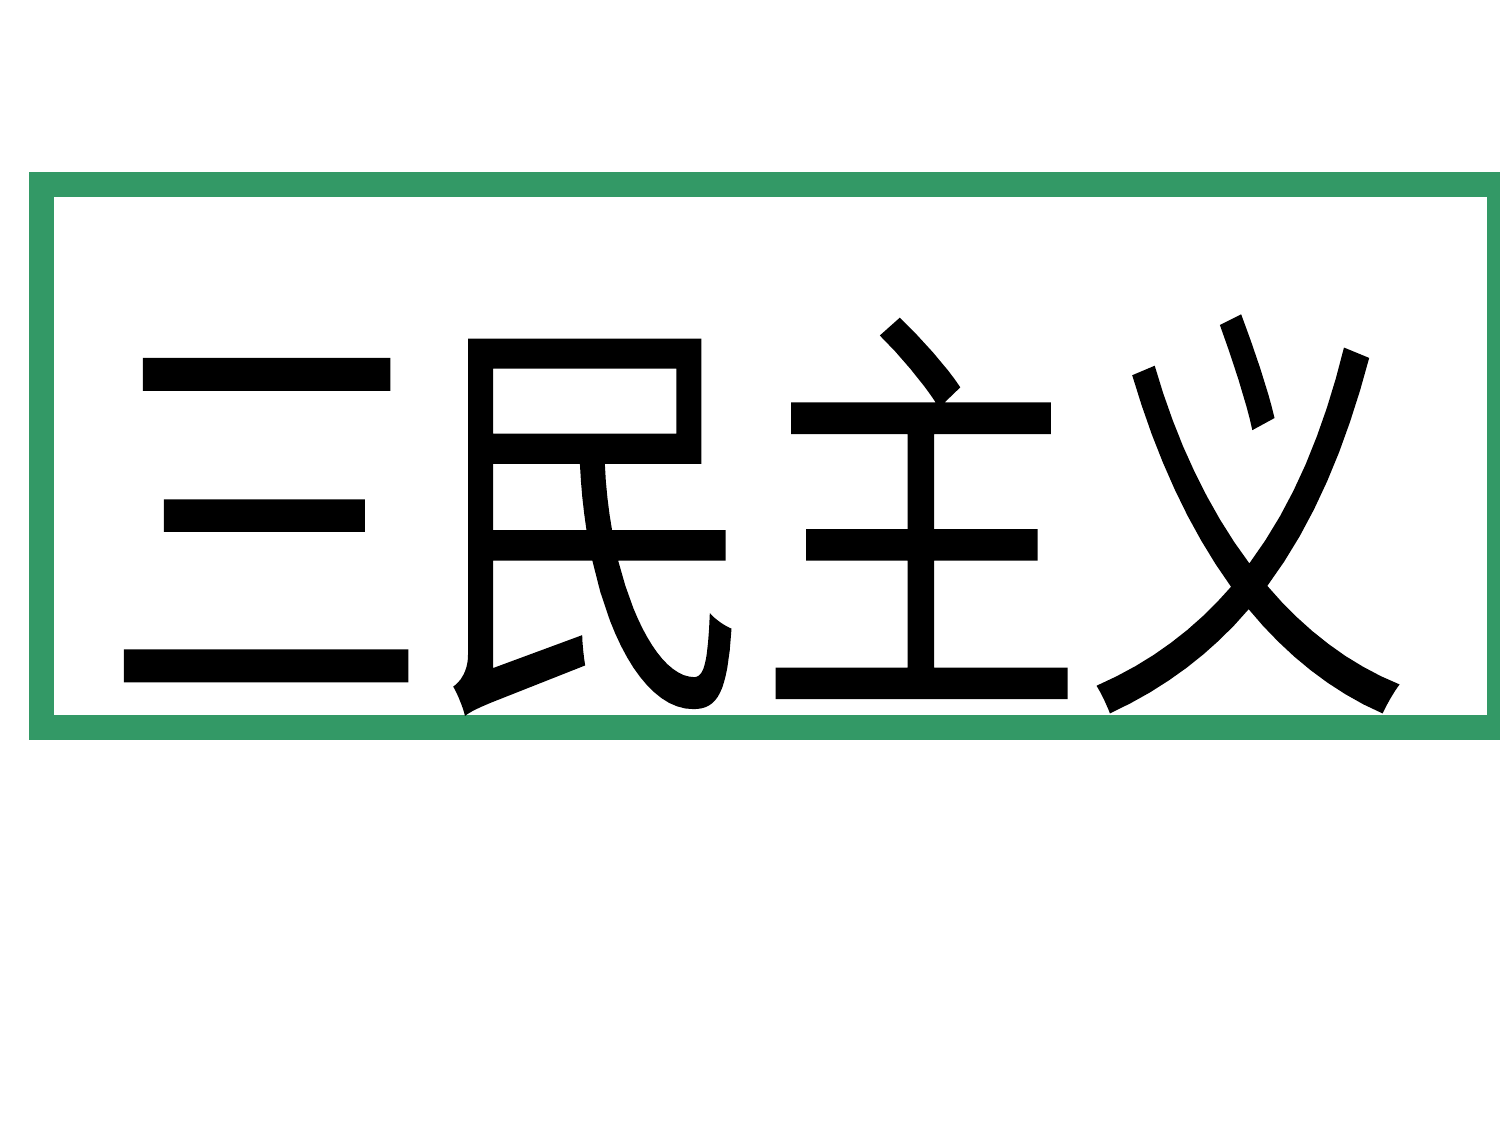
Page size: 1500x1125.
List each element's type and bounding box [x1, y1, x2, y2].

text_box [41, 184, 1500, 728]
